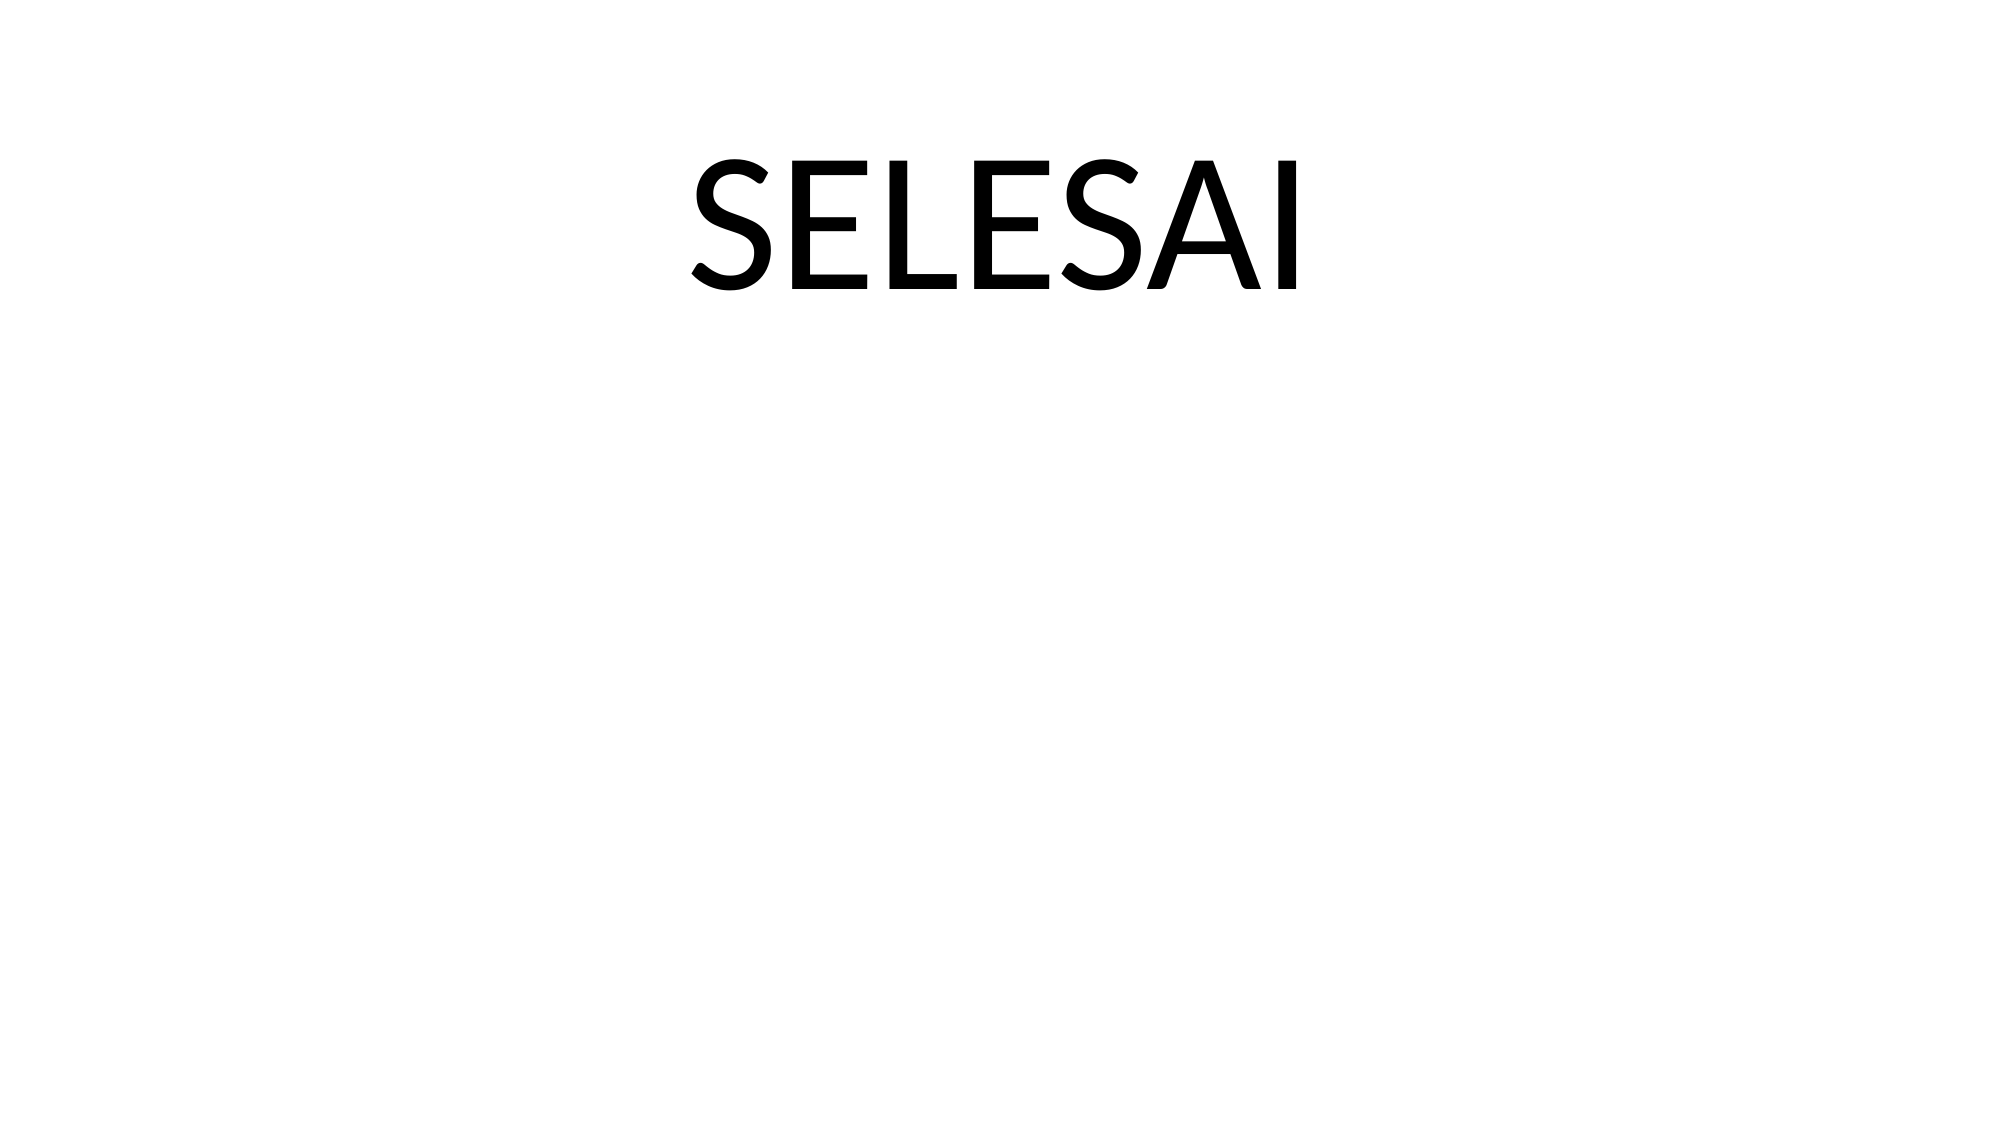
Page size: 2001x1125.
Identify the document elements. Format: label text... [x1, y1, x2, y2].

list SELESAI [137, 108, 1863, 1014]
